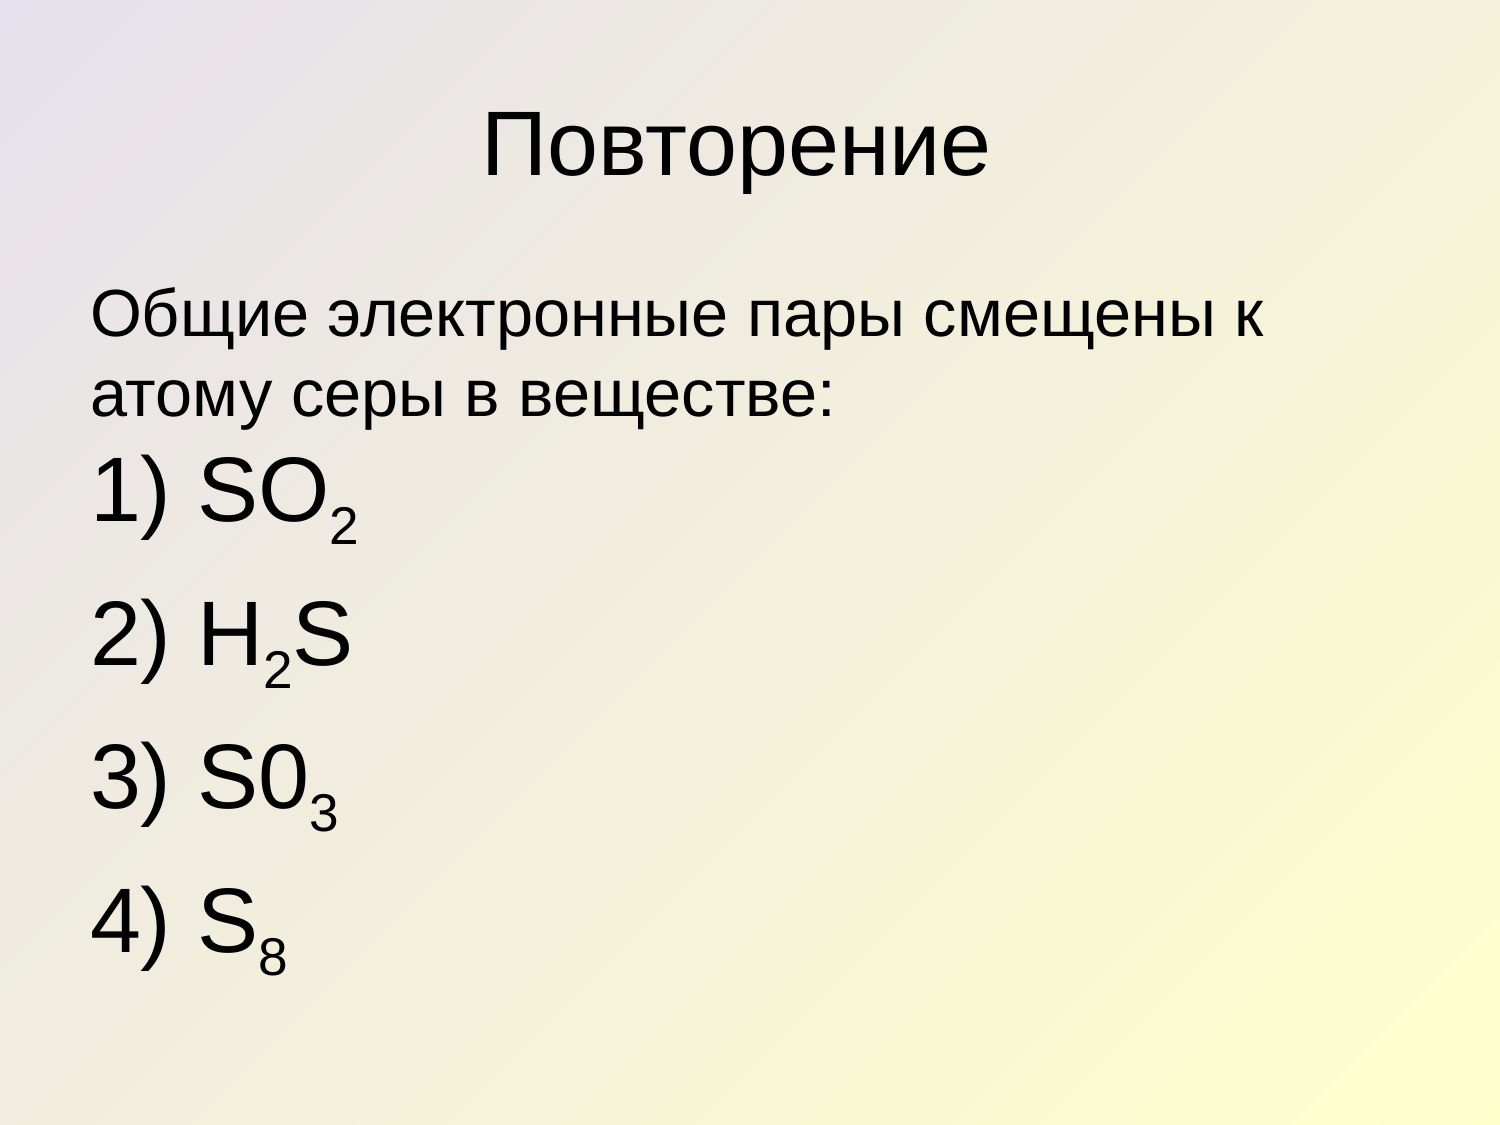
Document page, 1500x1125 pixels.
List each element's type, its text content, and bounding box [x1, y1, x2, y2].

title Повторение [75, 45, 1425, 233]
list Общие электронные пары смещены к атому серы в веществе: 1) SO2 2) H2S 3) S03 4) S8 [75, 262, 1425, 1005]
